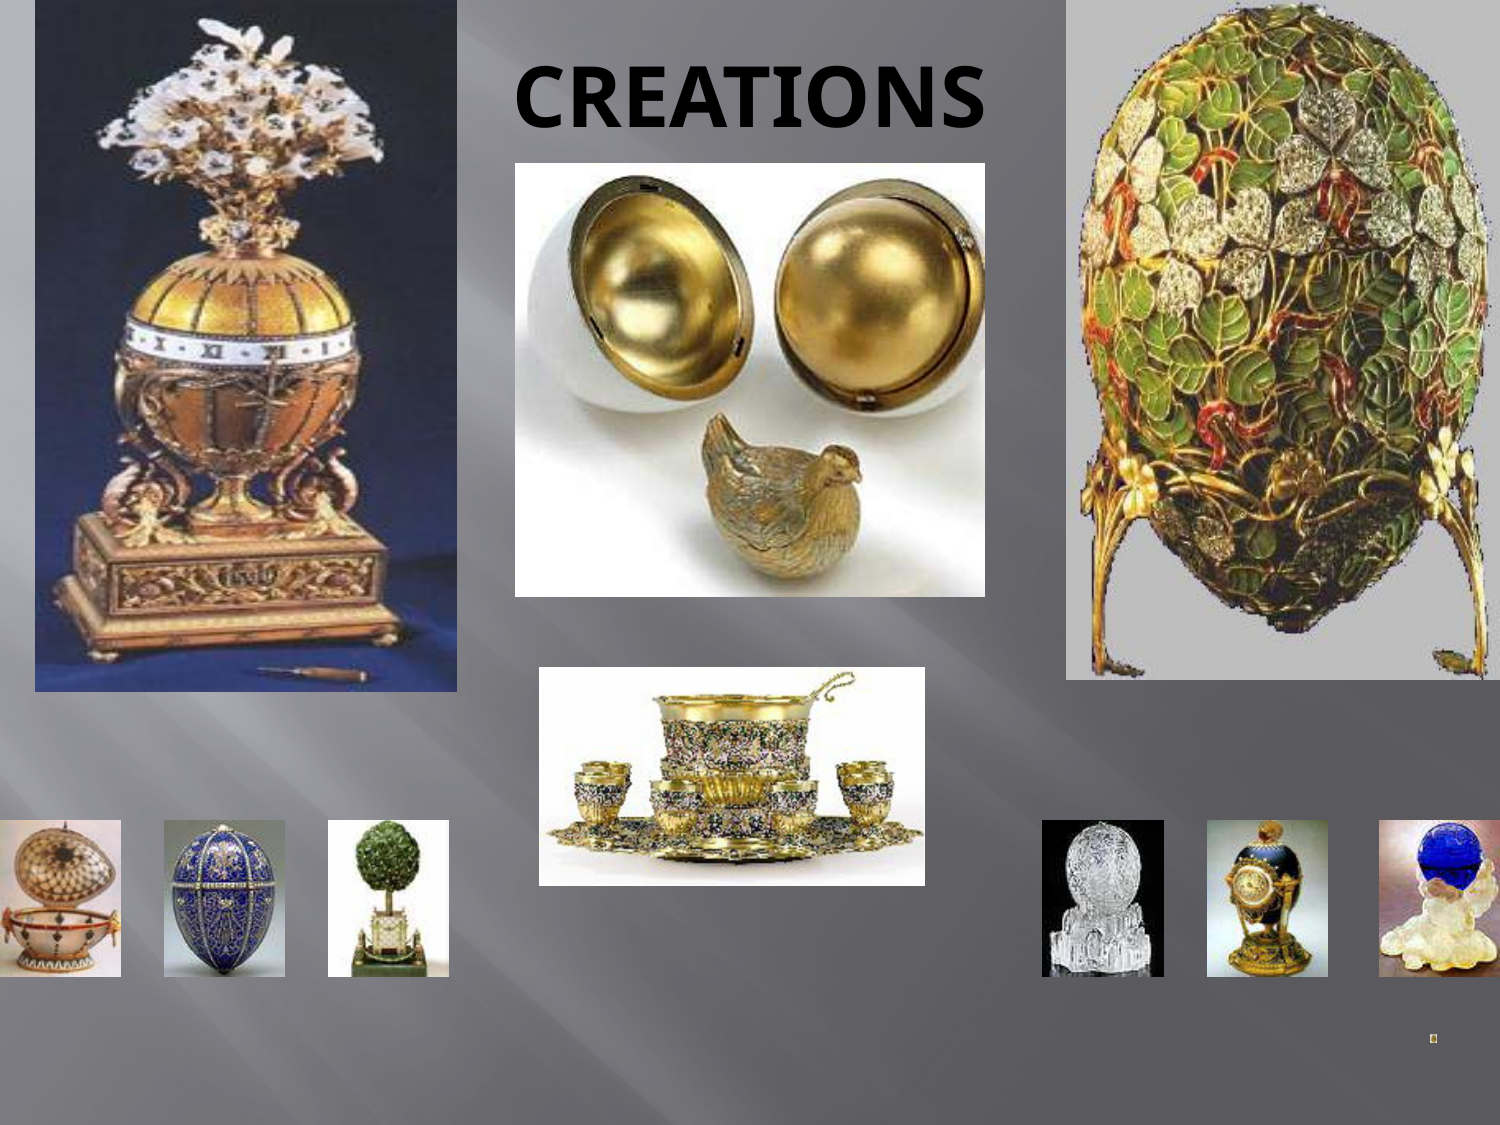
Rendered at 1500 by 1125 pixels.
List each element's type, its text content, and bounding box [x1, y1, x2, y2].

picture [515, 163, 985, 598]
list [1429, 1034, 1437, 1044]
picture [34, 0, 458, 692]
picture [1066, 0, 1500, 680]
title CREATIONS [499, 35, 1066, 153]
picture [1206, 820, 1328, 977]
picture [538, 667, 925, 886]
picture [327, 820, 449, 977]
picture [0, 820, 121, 977]
picture [1042, 820, 1164, 977]
picture [1379, 820, 1500, 977]
picture [163, 820, 285, 977]
